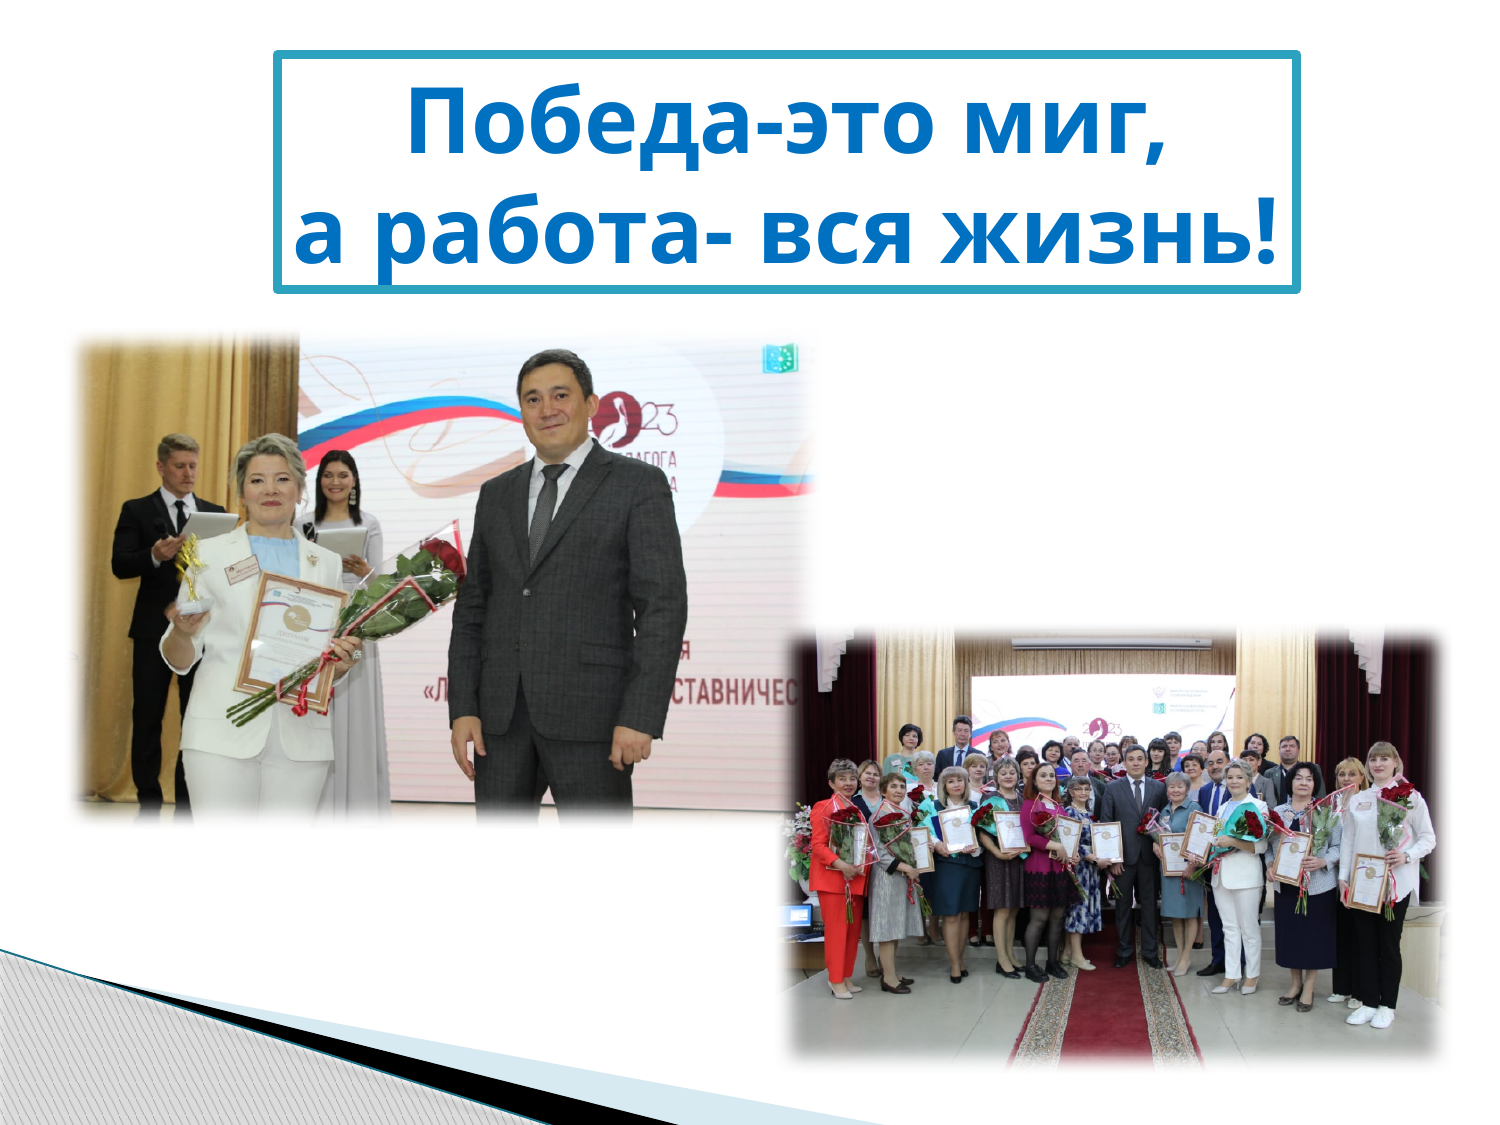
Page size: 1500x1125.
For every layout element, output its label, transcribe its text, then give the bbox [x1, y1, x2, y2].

picture [64, 325, 1455, 1076]
text_box Победа-это миг, а работа- вся жизнь! [273, 50, 1301, 294]
